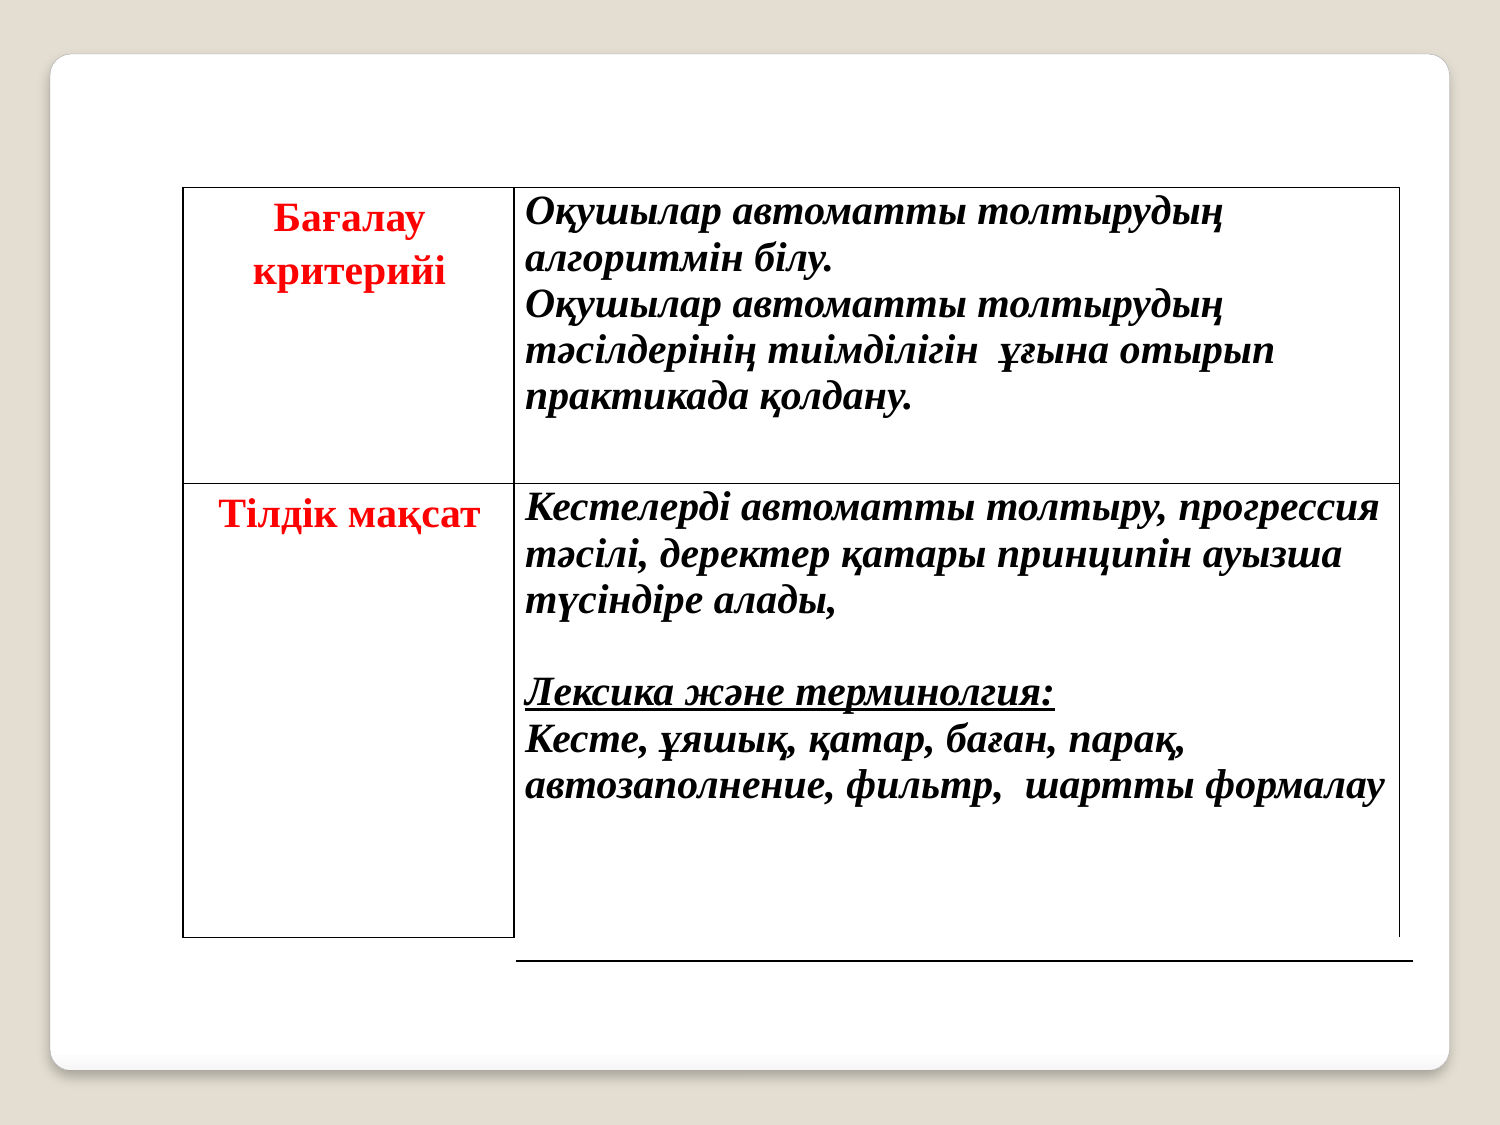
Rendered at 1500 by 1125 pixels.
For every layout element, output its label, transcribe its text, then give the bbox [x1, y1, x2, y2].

table_header Бағалау критерийі [184, 188, 513, 483]
table_cell Тілдік мақсат [184, 484, 513, 937]
table_cell Кестелерді автоматты толтыру, прогрессия тәсілі, деректер қатары принципін ауызша түсіндіре алады, Лексика және терминолгия: Кесте, ұяшық, қатар, баған, парақ, автозаполнение, фильтр, шартты формалау [515, 484, 1399, 937]
table_header Оқушылар автоматты толтырудың алгоритмін білу. Оқушылар автоматты толтырудың тәсілдерінің тиімділігін ұғына отырып практикада қолдану. [515, 188, 1399, 483]
